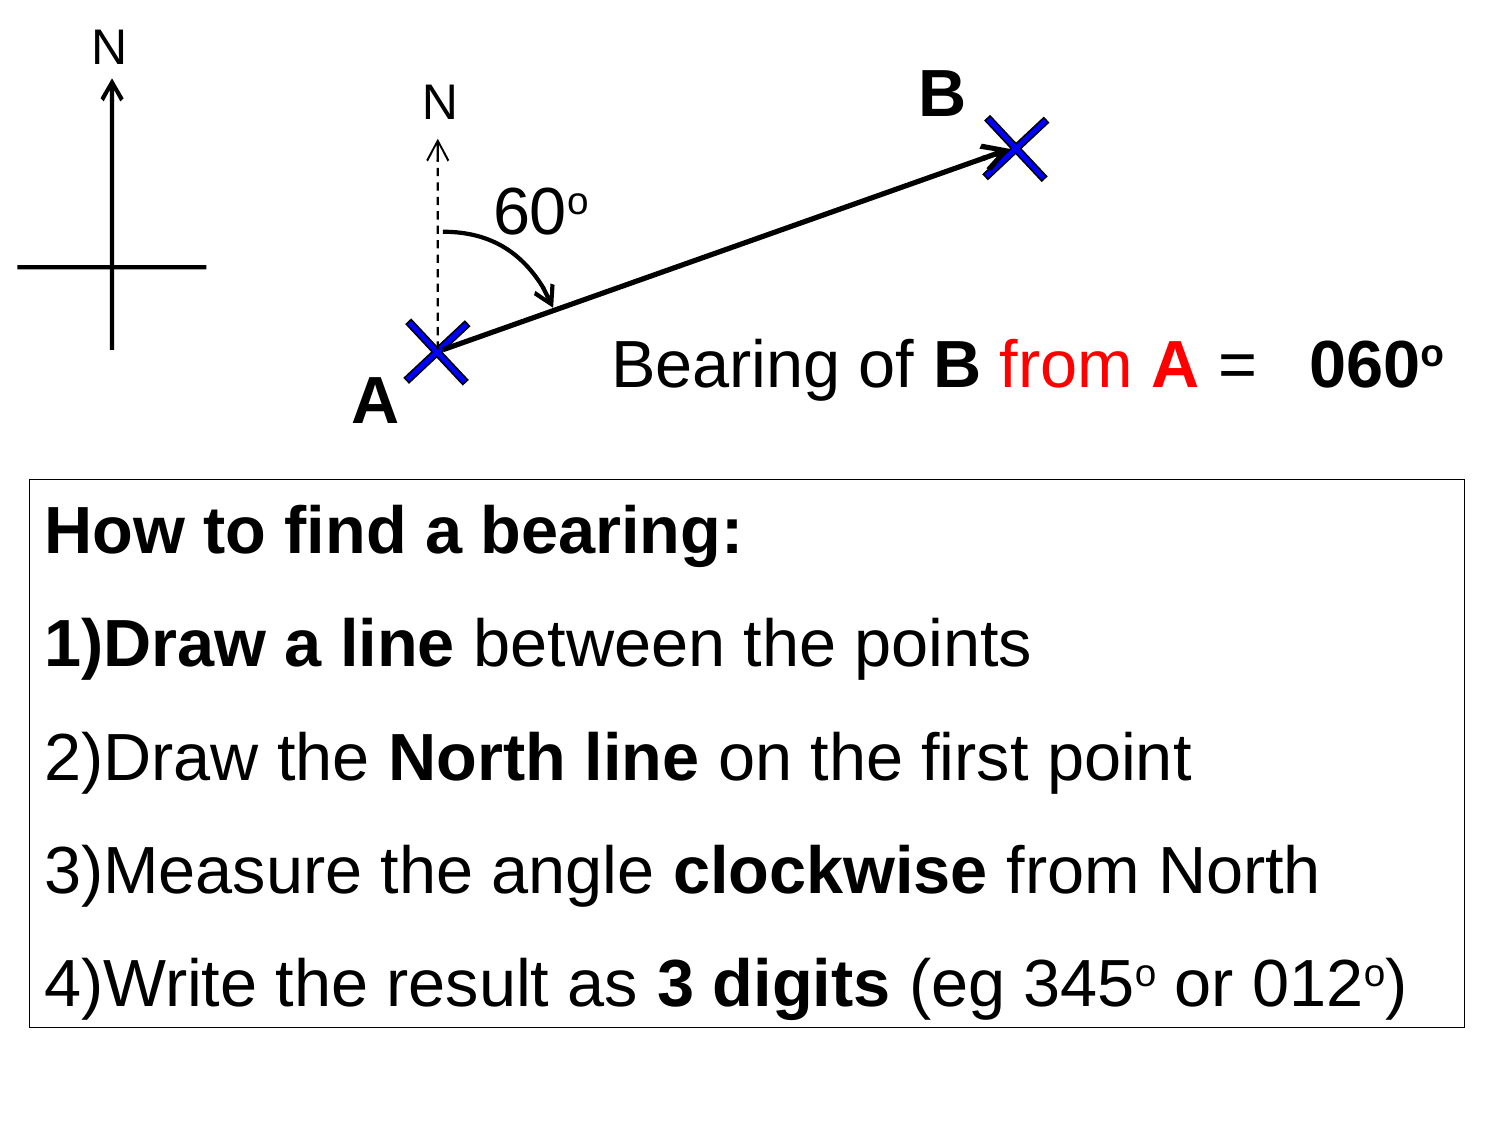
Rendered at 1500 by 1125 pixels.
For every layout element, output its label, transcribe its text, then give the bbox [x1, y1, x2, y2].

text_box How to find a bearing: Draw a line between the points Draw the North line on the first point Measure the angle clockwise from North Write the result as 3 digits (eg 345o or 012o) [29, 479, 1465, 1028]
text_box 60o [478, 160, 609, 256]
text_box N [407, 62, 479, 137]
text_box Bearing of B from A = [596, 312, 1257, 408]
text_box [1034, 117, 1049, 137]
text_box B [903, 42, 1034, 138]
text_box N [76, 7, 148, 82]
text_box [406, 319, 438, 349]
text_box 060o [1257, 312, 1459, 408]
text_box [426, 138, 450, 162]
text_box [442, 231, 554, 349]
text_box A [336, 349, 467, 445]
text_box [472, 145, 1010, 340]
text_box [983, 138, 1047, 181]
